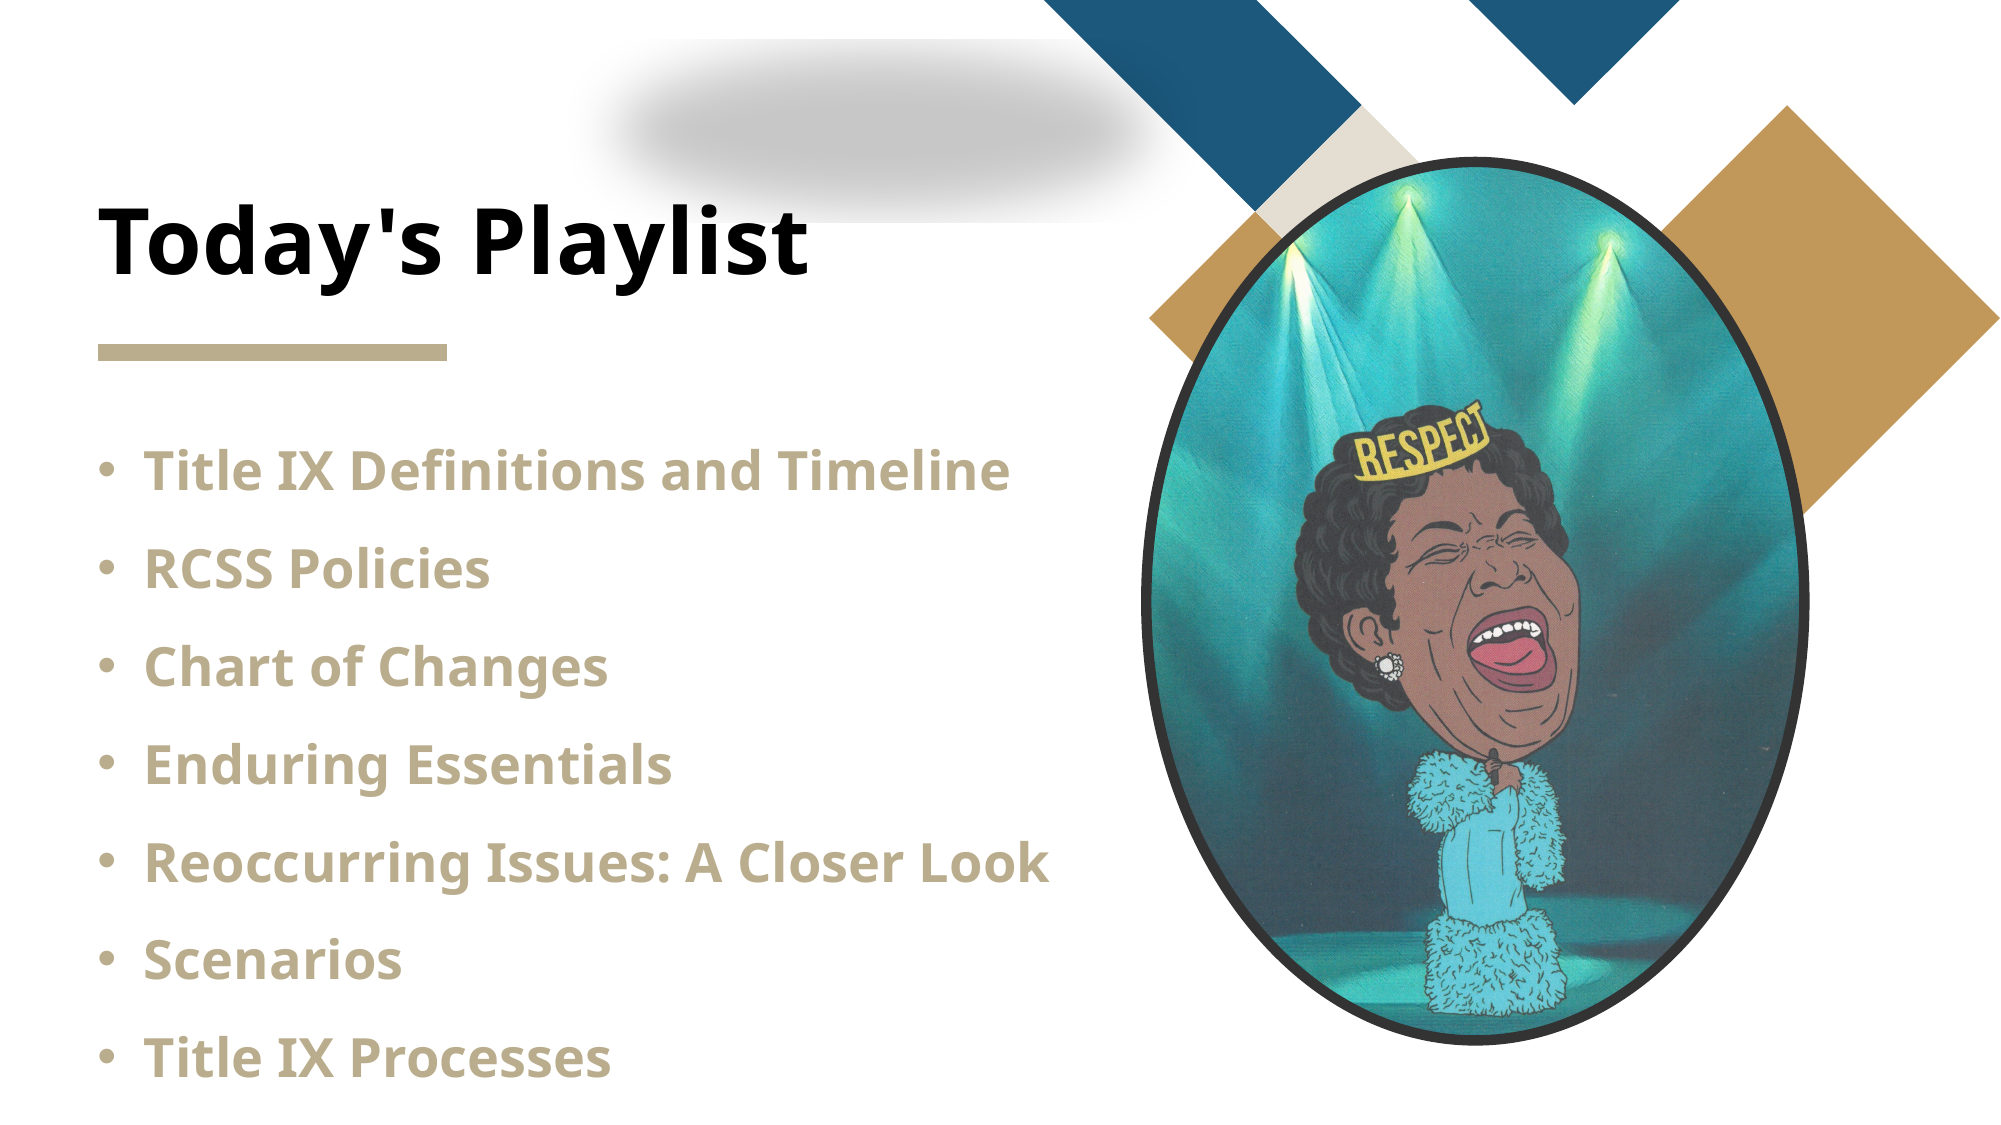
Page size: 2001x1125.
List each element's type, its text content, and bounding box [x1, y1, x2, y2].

picture [1146, 161, 1805, 1041]
title Today's Playlist [97, 31, 1211, 293]
list Title IX Definitions and Timeline RCSS Policies Chart of Changes Enduring Essentials Reoccurring Issues: A Closer Look Scenarios Title IX Processes [97, 374, 1792, 1094]
